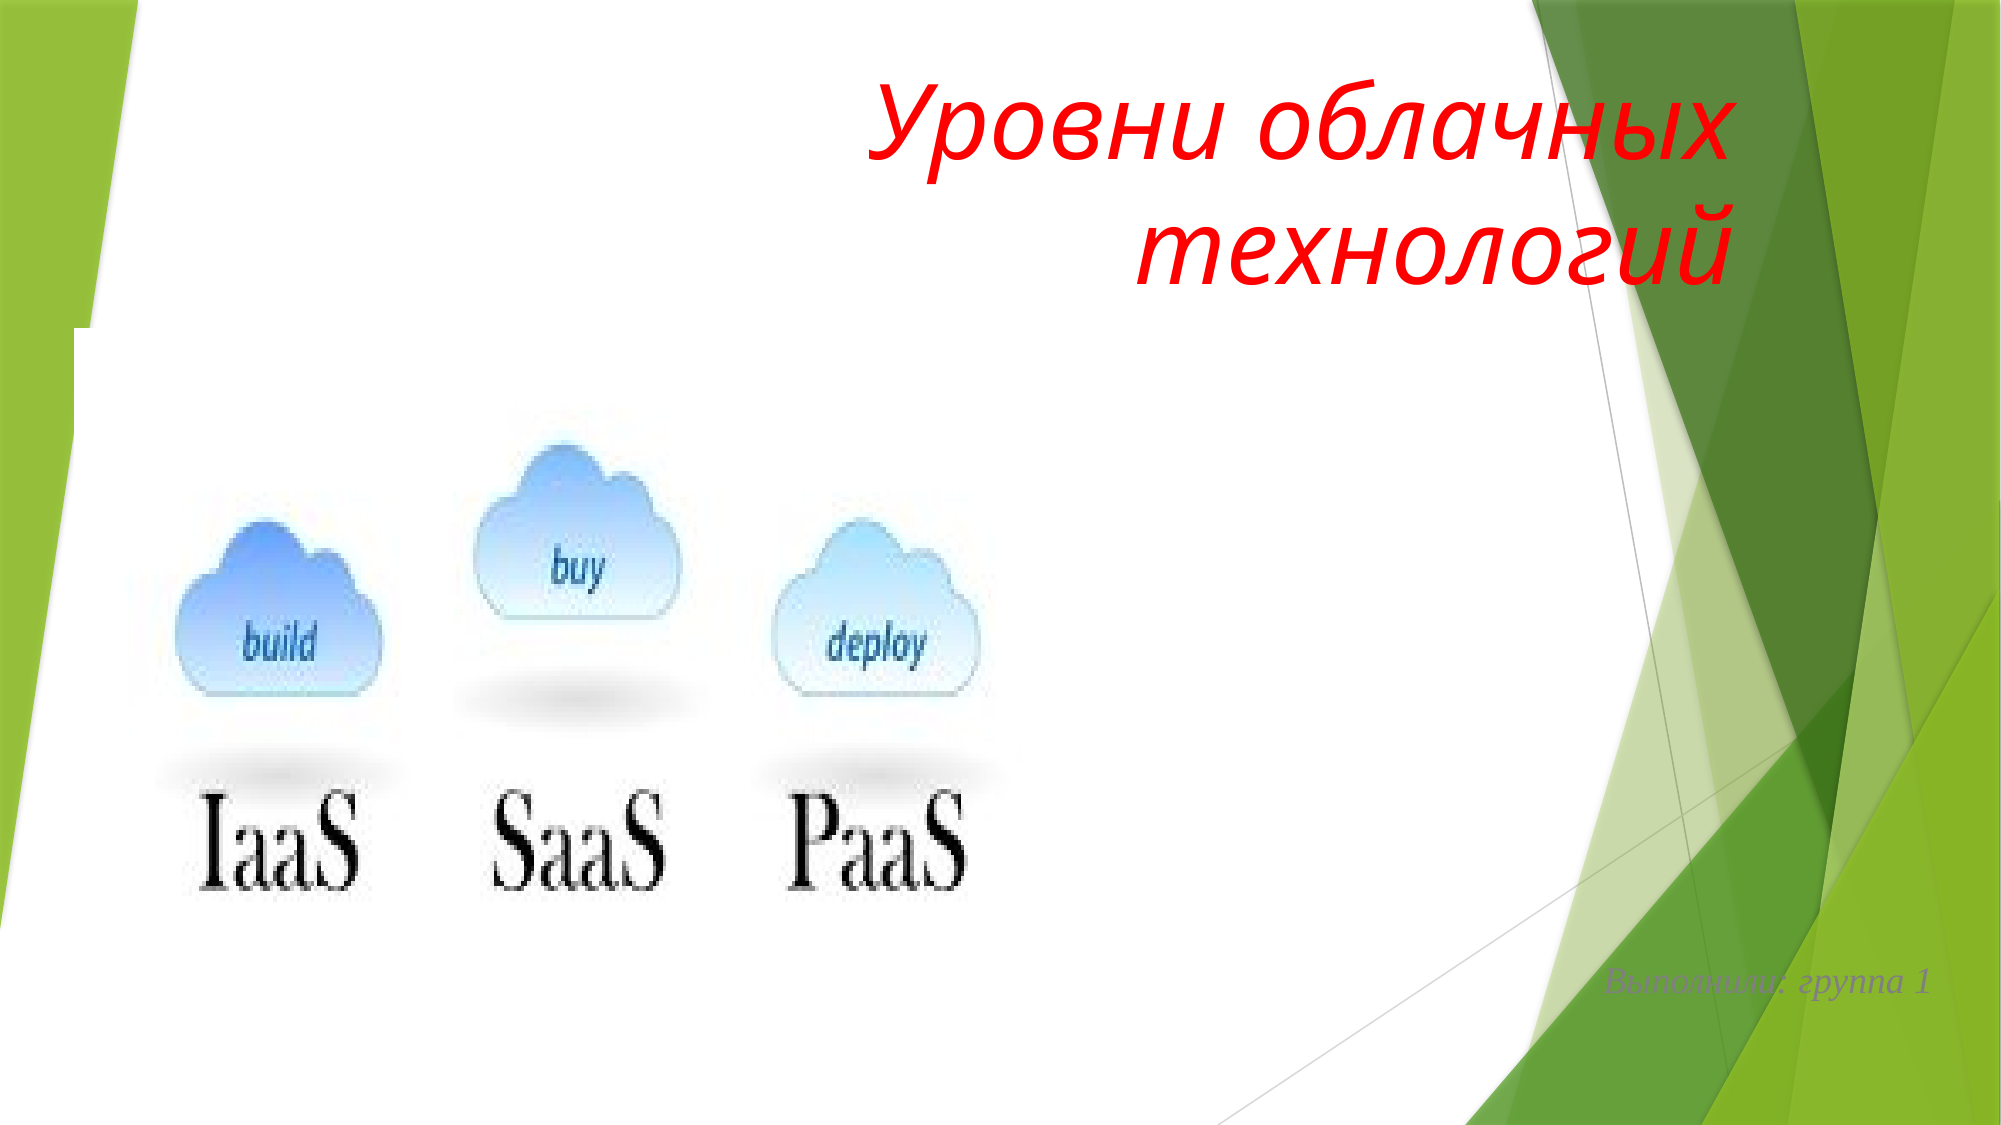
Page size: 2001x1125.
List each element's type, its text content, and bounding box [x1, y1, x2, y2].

picture [73, 327, 1081, 1021]
title Уровни облачных технологий [498, 46, 1750, 314]
subtitle Выполнили: группа 1 [1402, 948, 1949, 1051]
